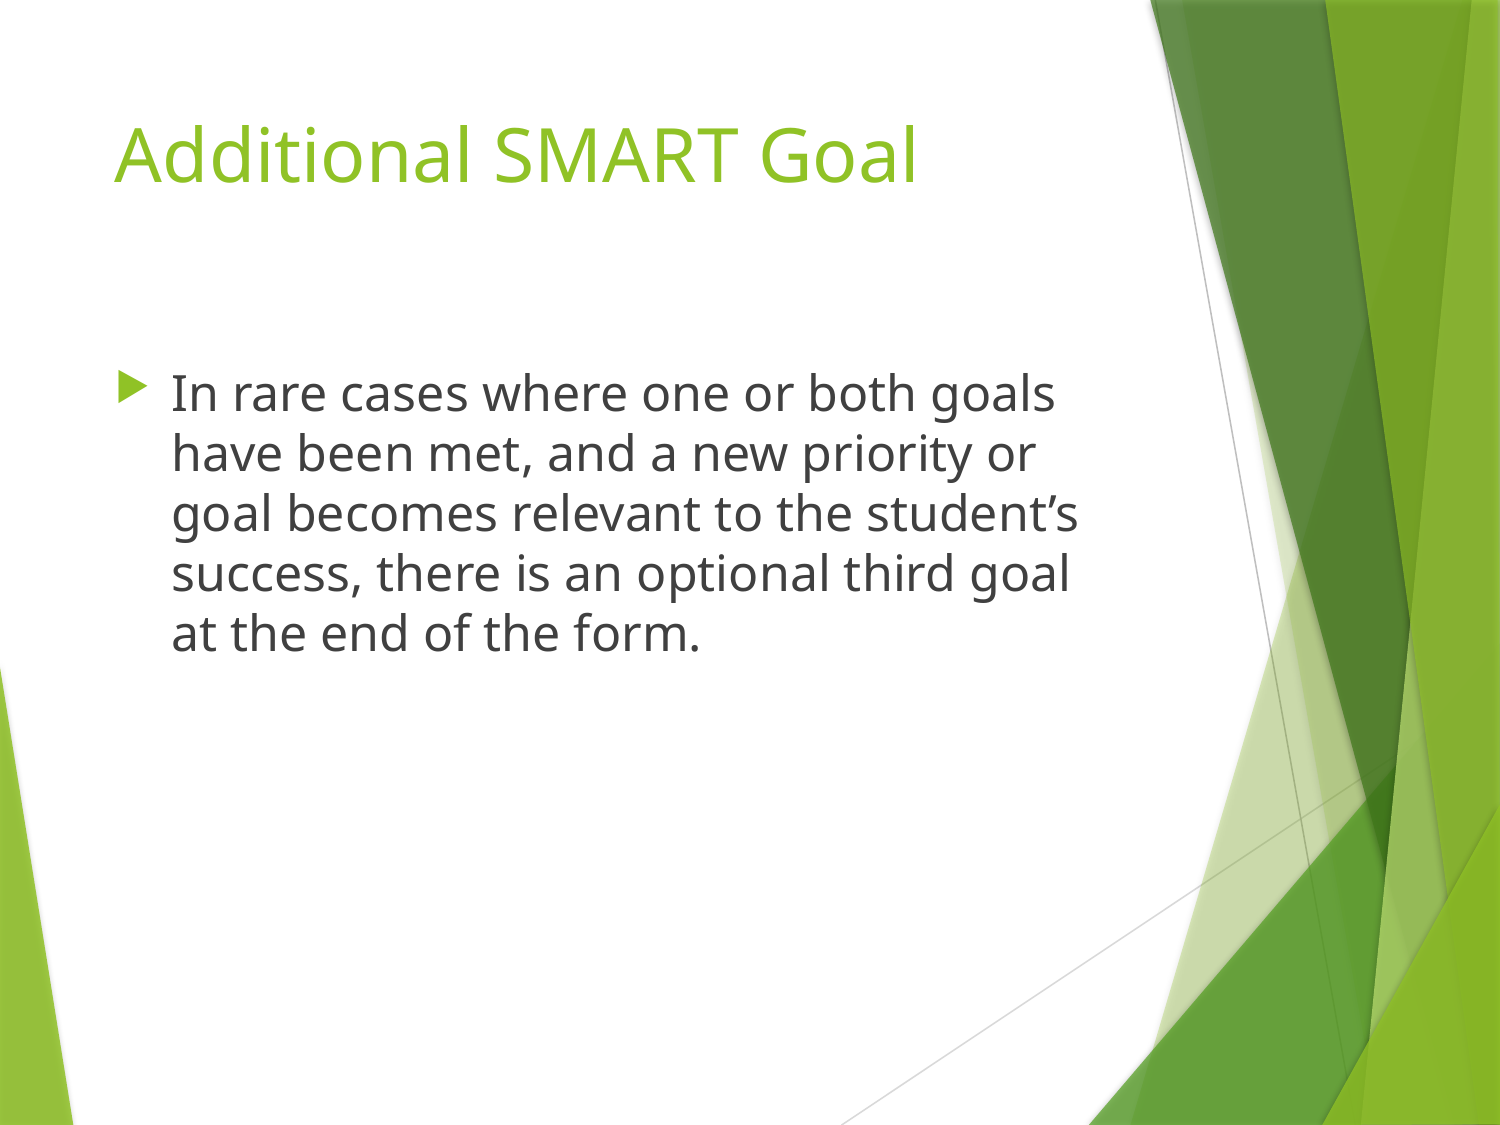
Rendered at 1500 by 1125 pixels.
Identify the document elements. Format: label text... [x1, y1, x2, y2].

list In rare cases where one or both goals have been met, and a new priority or goal becomes relevant to the student’s success, there is an optional third goal at the end of the form. [99, 354, 1142, 992]
title Additional SMART Goal [99, 99, 1142, 317]
